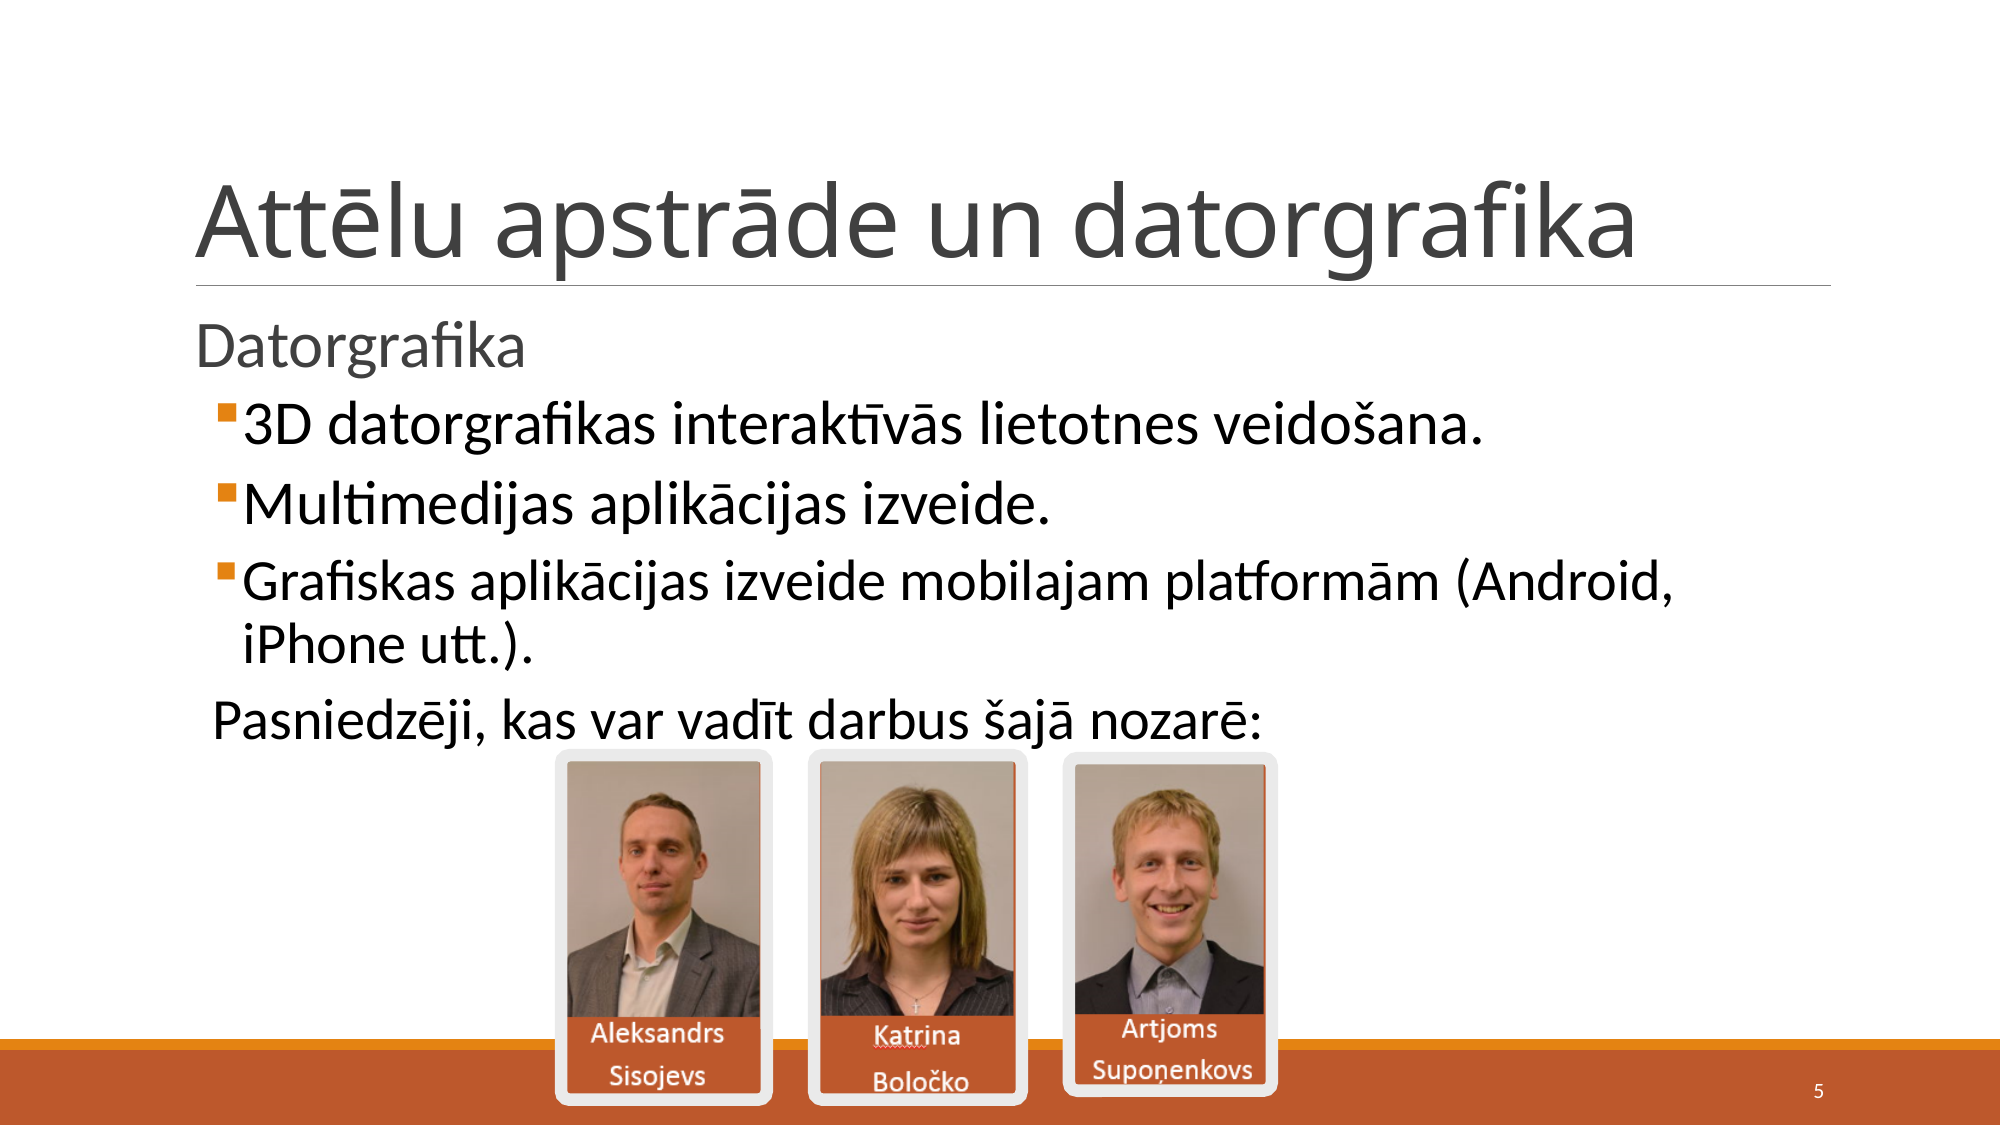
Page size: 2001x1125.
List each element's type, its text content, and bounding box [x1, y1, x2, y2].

picture [813, 754, 1023, 1101]
title Attēlu apstrāde un datorgrafika [180, 47, 1830, 285]
list Datorgrafika 3D datorgrafikas interaktīvās lietotnes veidošana. Multimedijas aplikācijas izveide. Grafiskas aplikācijas izveide mobilajam platformām (Android, iPhone utt.). Pasniedzēji, kas var vadīt darbus šajā nozarē: [180, 302, 1830, 963]
picture [1068, 757, 1273, 1092]
picture [560, 754, 768, 1101]
slide_number 5 [1624, 1059, 1840, 1120]
